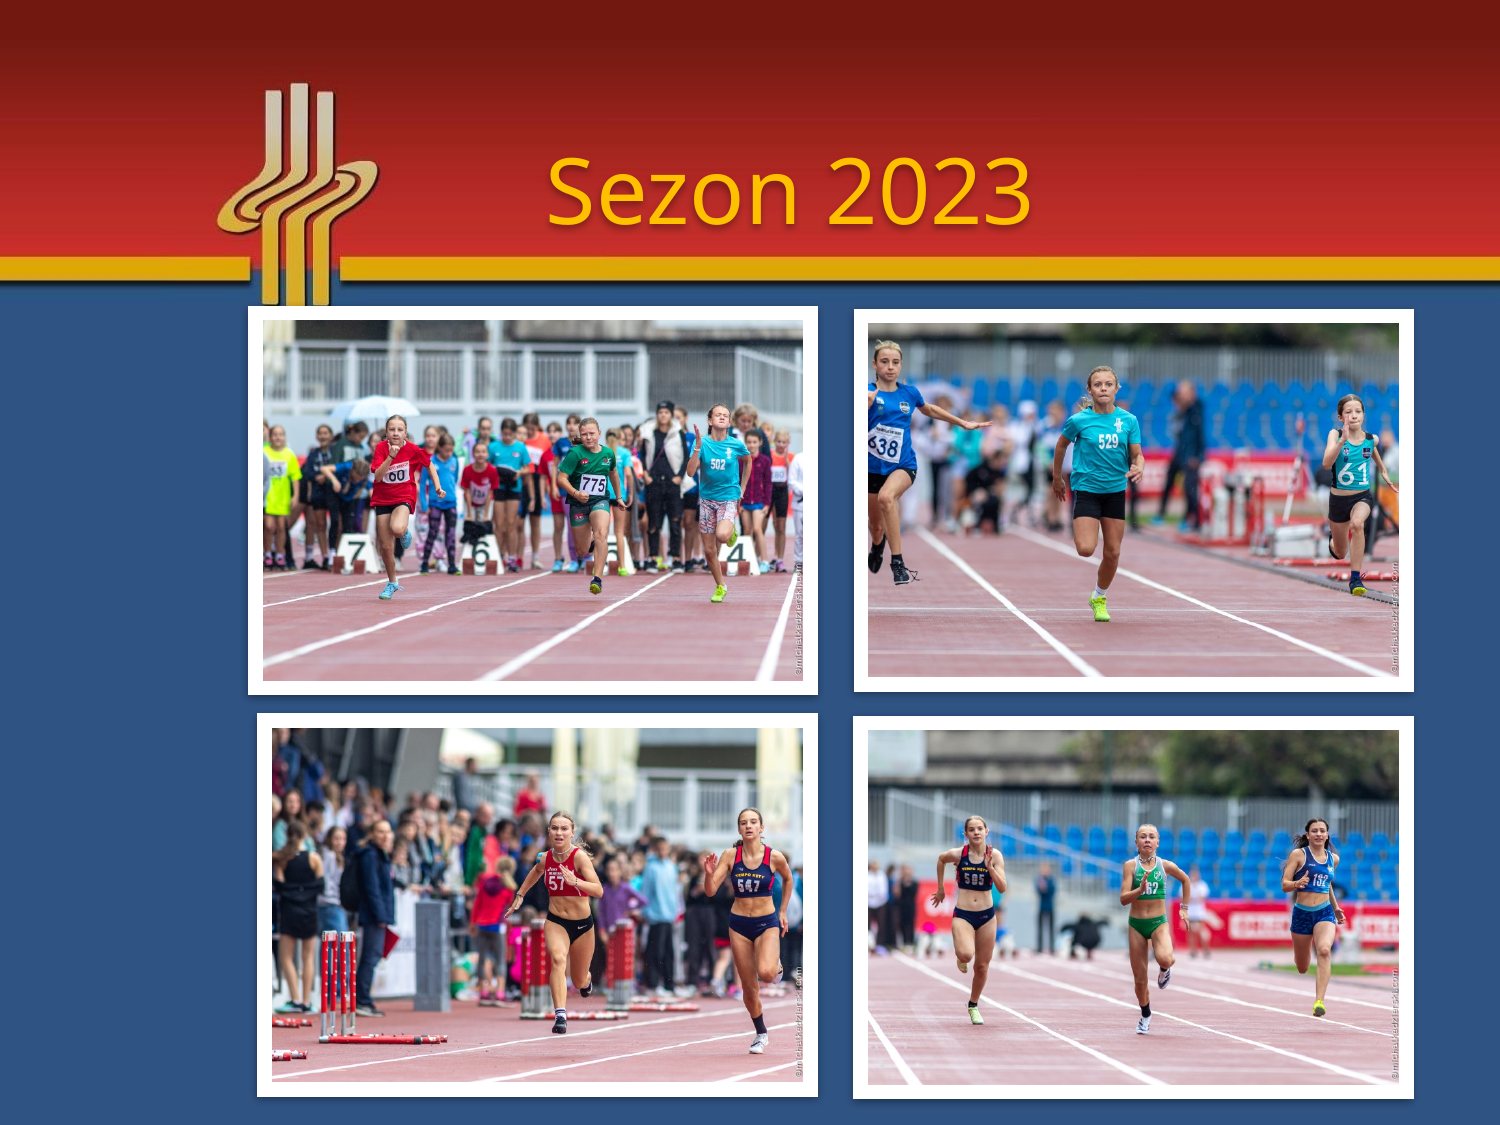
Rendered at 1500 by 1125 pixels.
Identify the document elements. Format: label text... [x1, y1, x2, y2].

text_box Sezon 2023 [374, 105, 1231, 270]
picture [0, 0, 1500, 1125]
